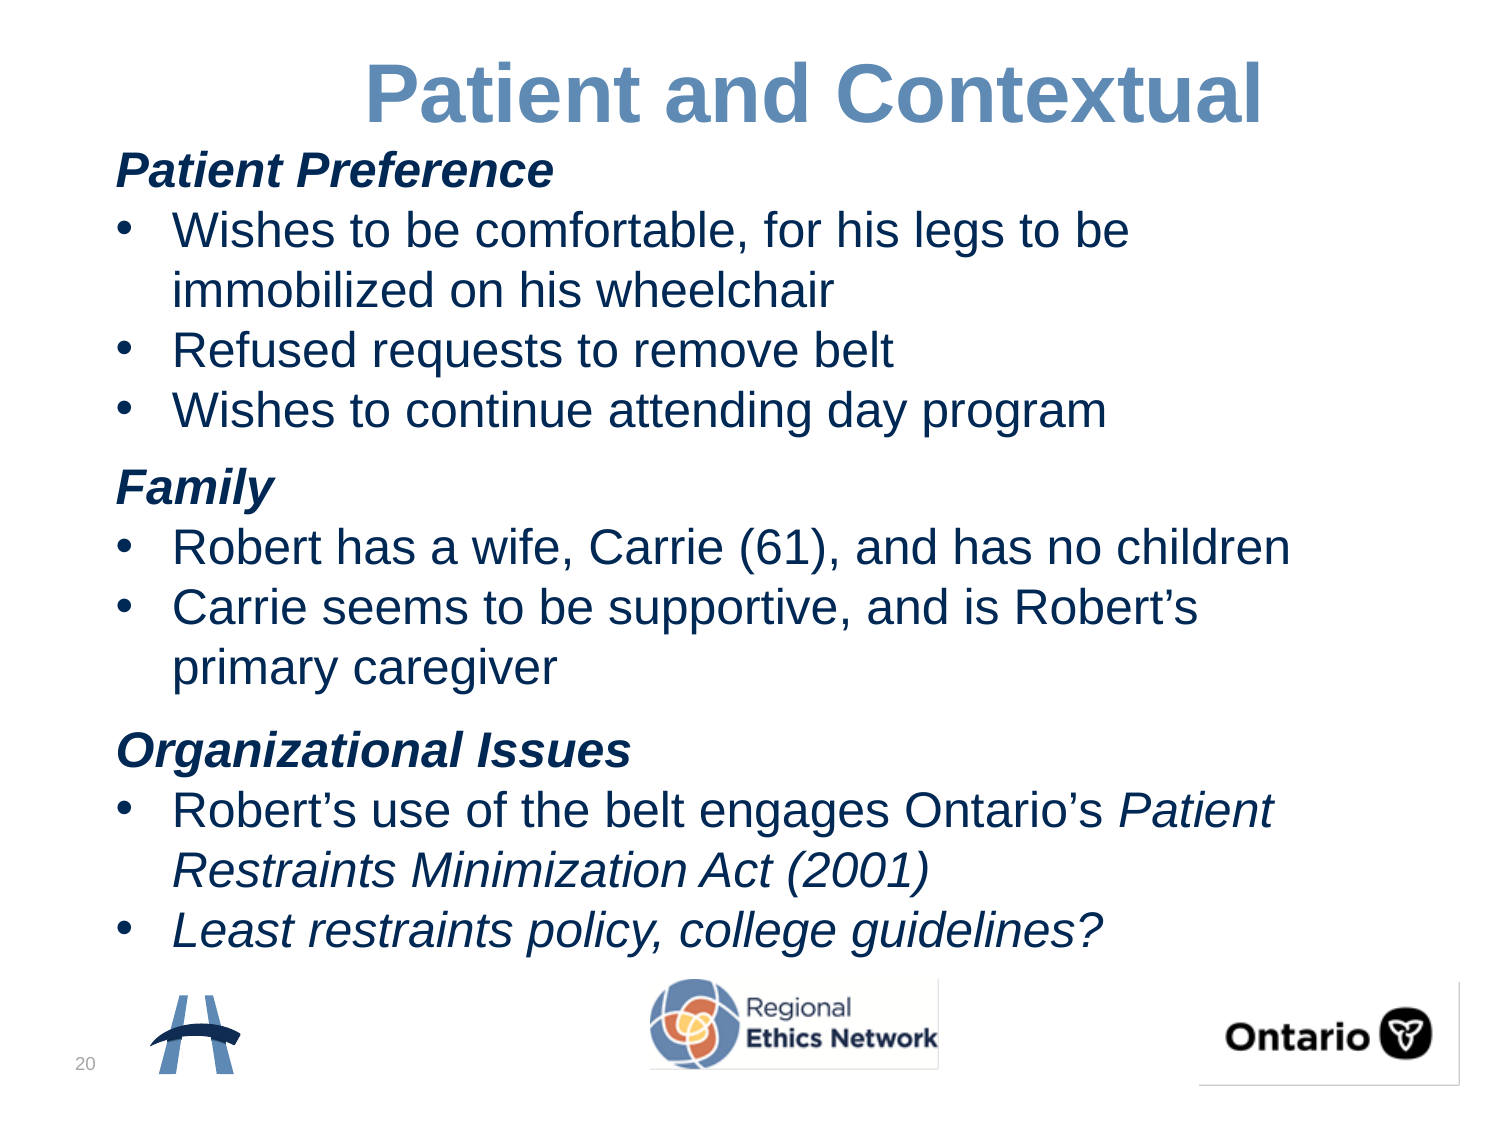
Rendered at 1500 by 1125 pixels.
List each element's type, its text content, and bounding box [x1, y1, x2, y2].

text_box Patient Preference Wishes to be comfortable, for his legs to be immobilized on his wheelchair Refused requests to remove belt Wishes to continue attending day program [100, 129, 1339, 505]
picture [1199, 982, 1461, 1087]
picture [650, 979, 940, 1071]
text_box Organizational Issues Robert’s use of the belt engages Ontario’s Patient Restraints Minimization Act (2001) Least restraints policy, college guidelines? [100, 709, 1339, 965]
text_box Family Robert has a wife, Carrie (61), and has no children Carrie seems to be supportive, and is Robert’s primary caregiver [100, 447, 1323, 709]
text_box Patient and Contextual [349, 31, 1281, 147]
slide_number 20 [75, 979, 375, 1075]
